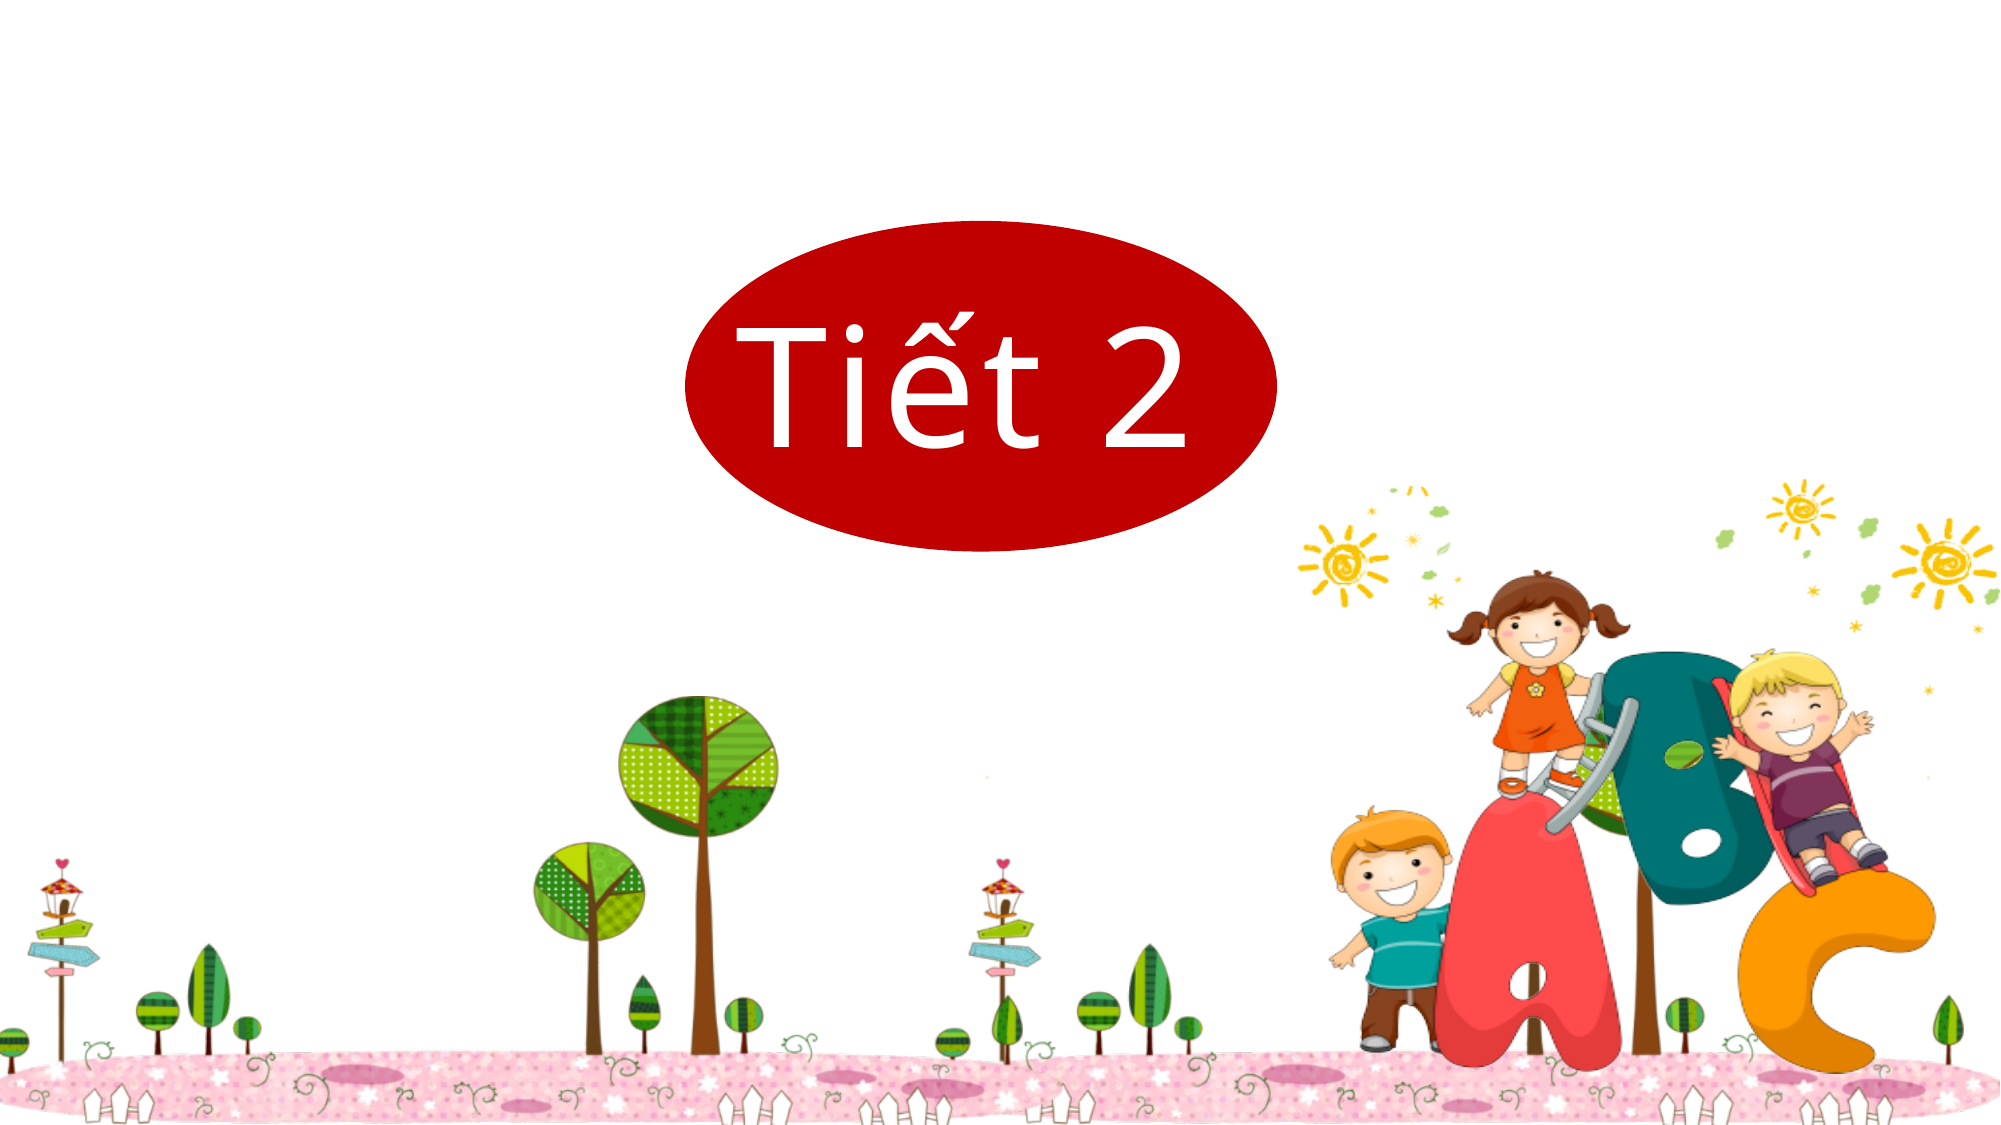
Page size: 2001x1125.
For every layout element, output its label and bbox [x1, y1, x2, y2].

text_box [685, 220, 1277, 479]
text_box [0, 479, 2000, 1125]
